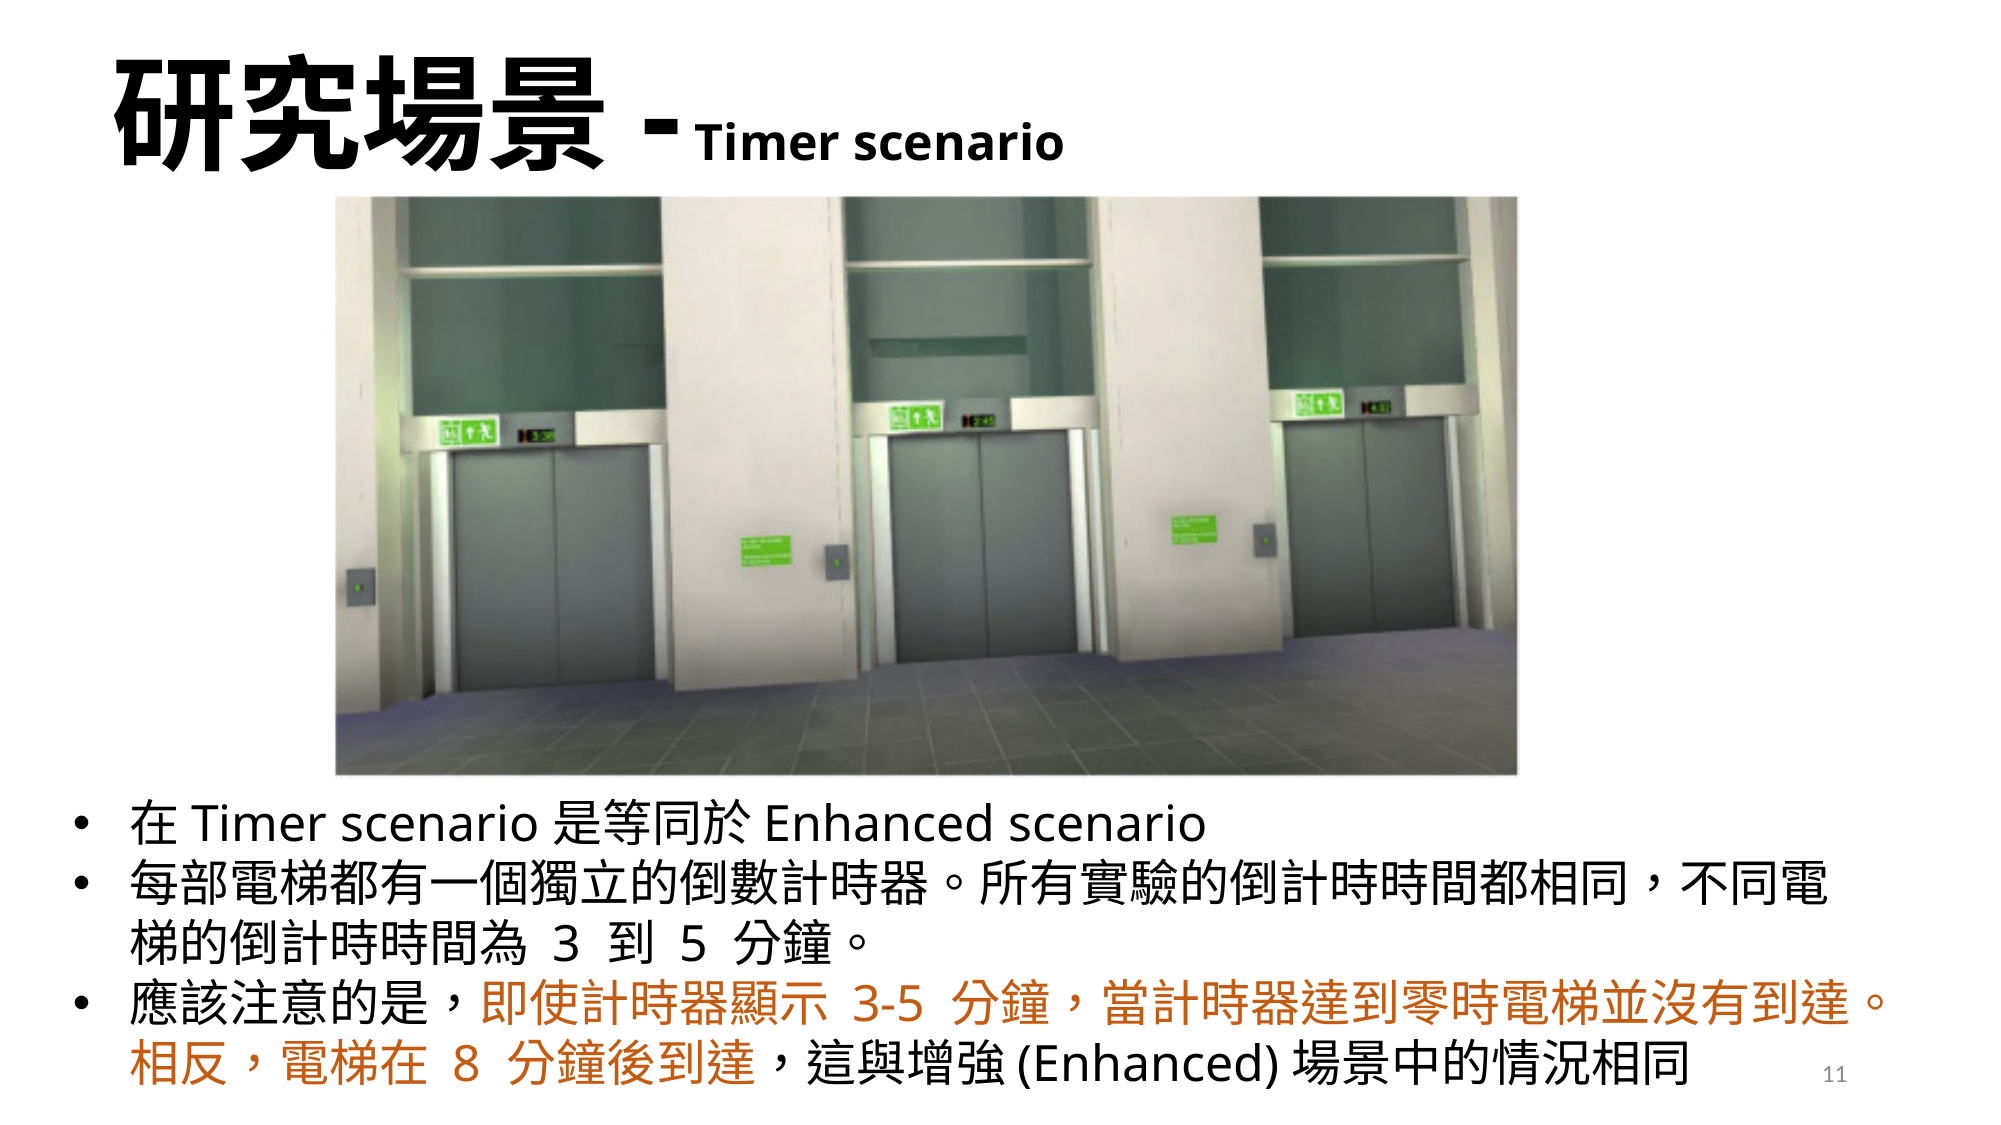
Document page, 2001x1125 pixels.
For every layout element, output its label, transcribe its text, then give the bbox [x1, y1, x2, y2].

text_box 在Timer scenario是等同於Enhanced scenario 每部電梯都有一個獨立的倒數計時器。所有實驗的倒計時時間都相同，不同電梯的倒計時時間為 3 到 5 分鐘。 應該注意的是，即使計時器顯示 3-5 分鐘，當計時器達到零時電梯並沒有到達。相反，電梯在 8 分鐘後到達，這與增強(Enhanced)場景中的情況相同 [58, 784, 1875, 1100]
picture [334, 195, 1520, 778]
text_box 研究場景- Timer scenario [96, 0, 1314, 196]
